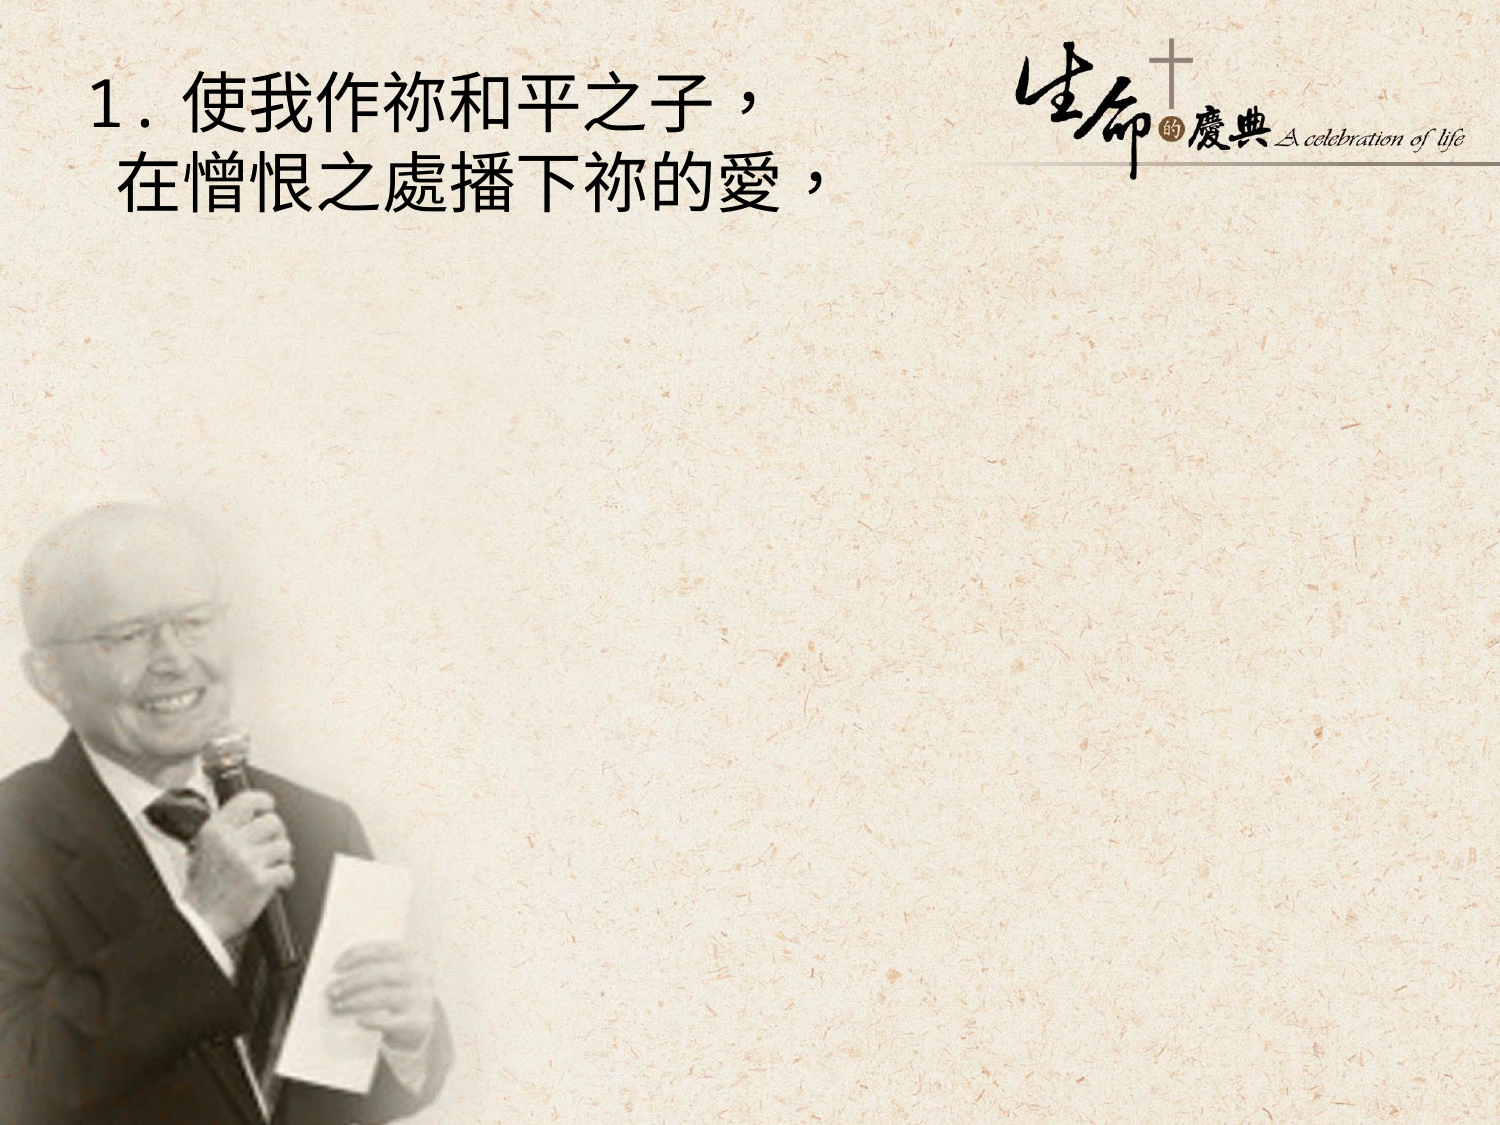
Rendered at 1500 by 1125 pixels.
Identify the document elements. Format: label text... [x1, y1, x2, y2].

picture [0, 0, 1500, 1125]
text_box 1.使我作祢和平之子， 在憎恨之處播下祢的愛， [70, 35, 1372, 246]
